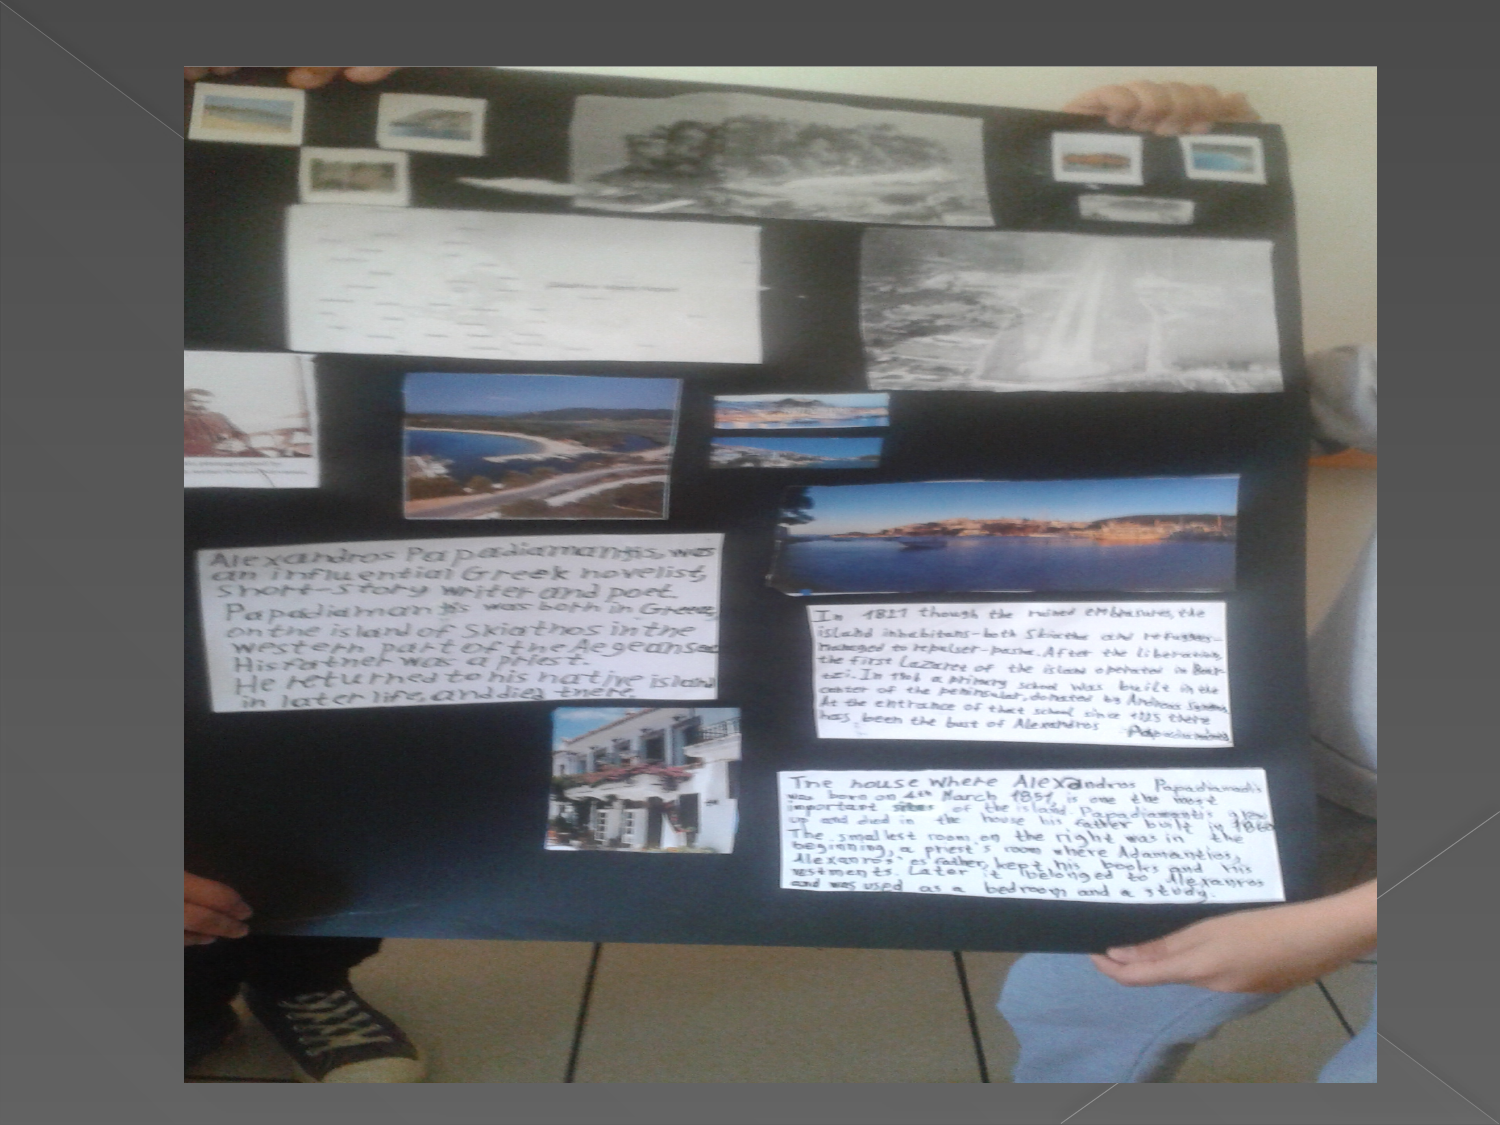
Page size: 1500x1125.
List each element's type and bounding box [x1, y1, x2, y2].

picture [185, 0, 1376, 1125]
